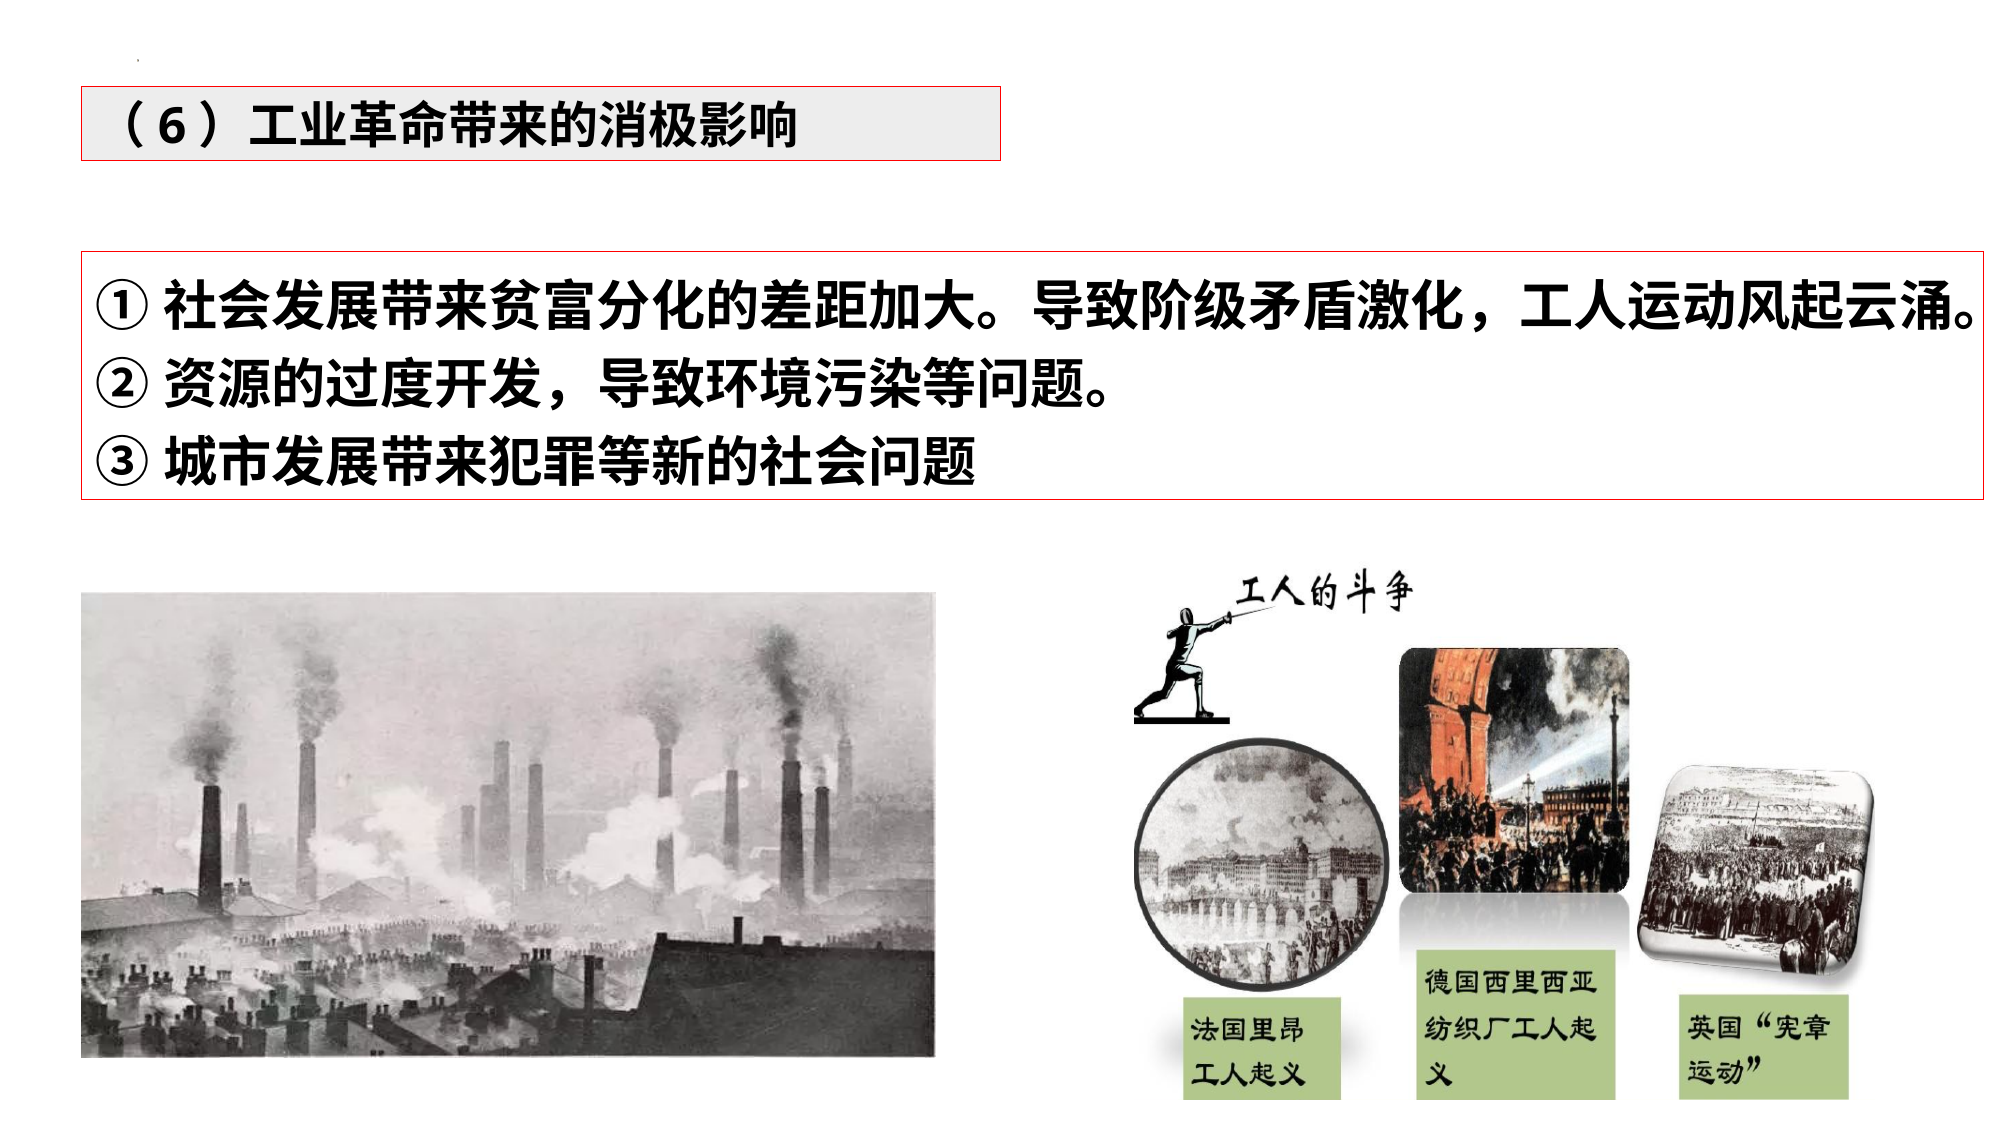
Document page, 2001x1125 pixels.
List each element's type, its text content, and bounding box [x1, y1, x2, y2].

picture [81, 592, 936, 1058]
text_box （6）工业革命带来的消极影响 [81, 86, 1001, 161]
picture [1114, 556, 1888, 1100]
text_box ①社会发展带来贫富分化的差距加大。导致阶级矛盾激化，工人运动风起云涌。 ②资源的过度开发，导致环境污染等问题。 ③城市发展带来犯罪等新的社会问题 [81, 251, 1984, 500]
